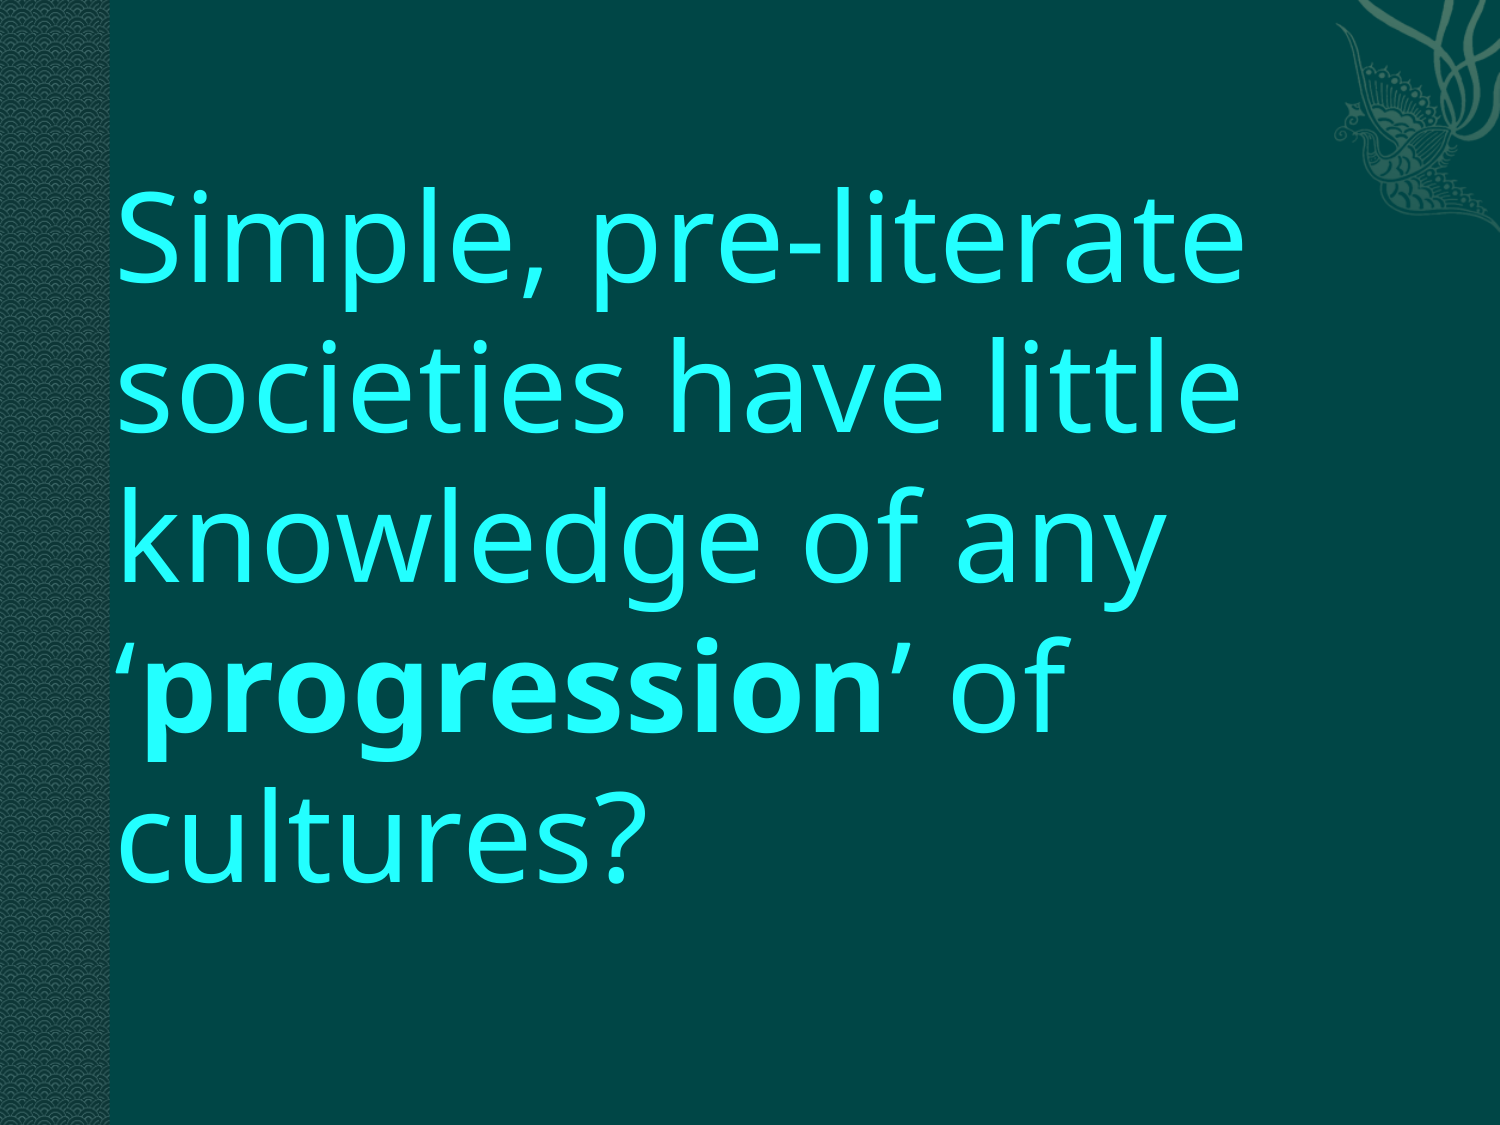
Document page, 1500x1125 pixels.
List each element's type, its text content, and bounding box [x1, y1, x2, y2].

picture [0, 0, 110, 1125]
title Simple, pre-literate societies have little knowledge of any ‘progression’ of cultures? [100, 54, 1451, 1012]
